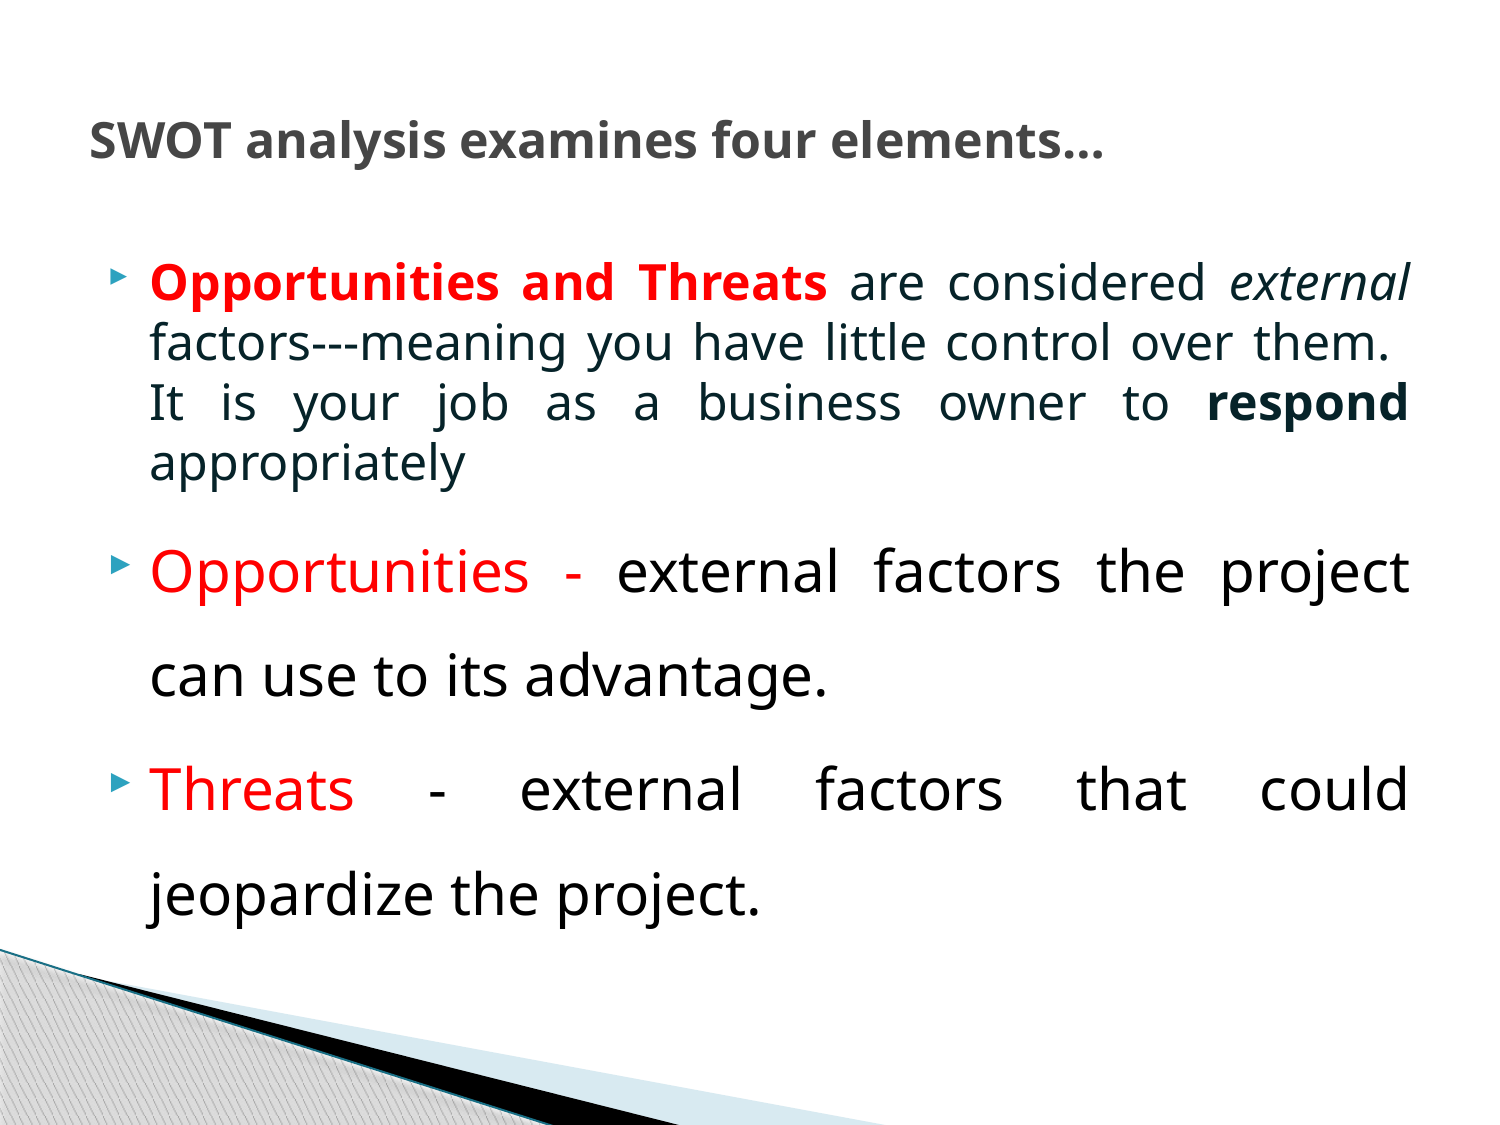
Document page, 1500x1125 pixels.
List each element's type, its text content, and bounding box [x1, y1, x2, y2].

title SWOT analysis examines four elements… [75, 45, 1425, 233]
list Opportunities and Threats are considered external factors---meaning you have little control over them. It is your job as a business owner to respond appropriately Opportunities - external factors the project can use to its advantage. Threats - external factors that could jeopardize the project. [75, 243, 1425, 986]
